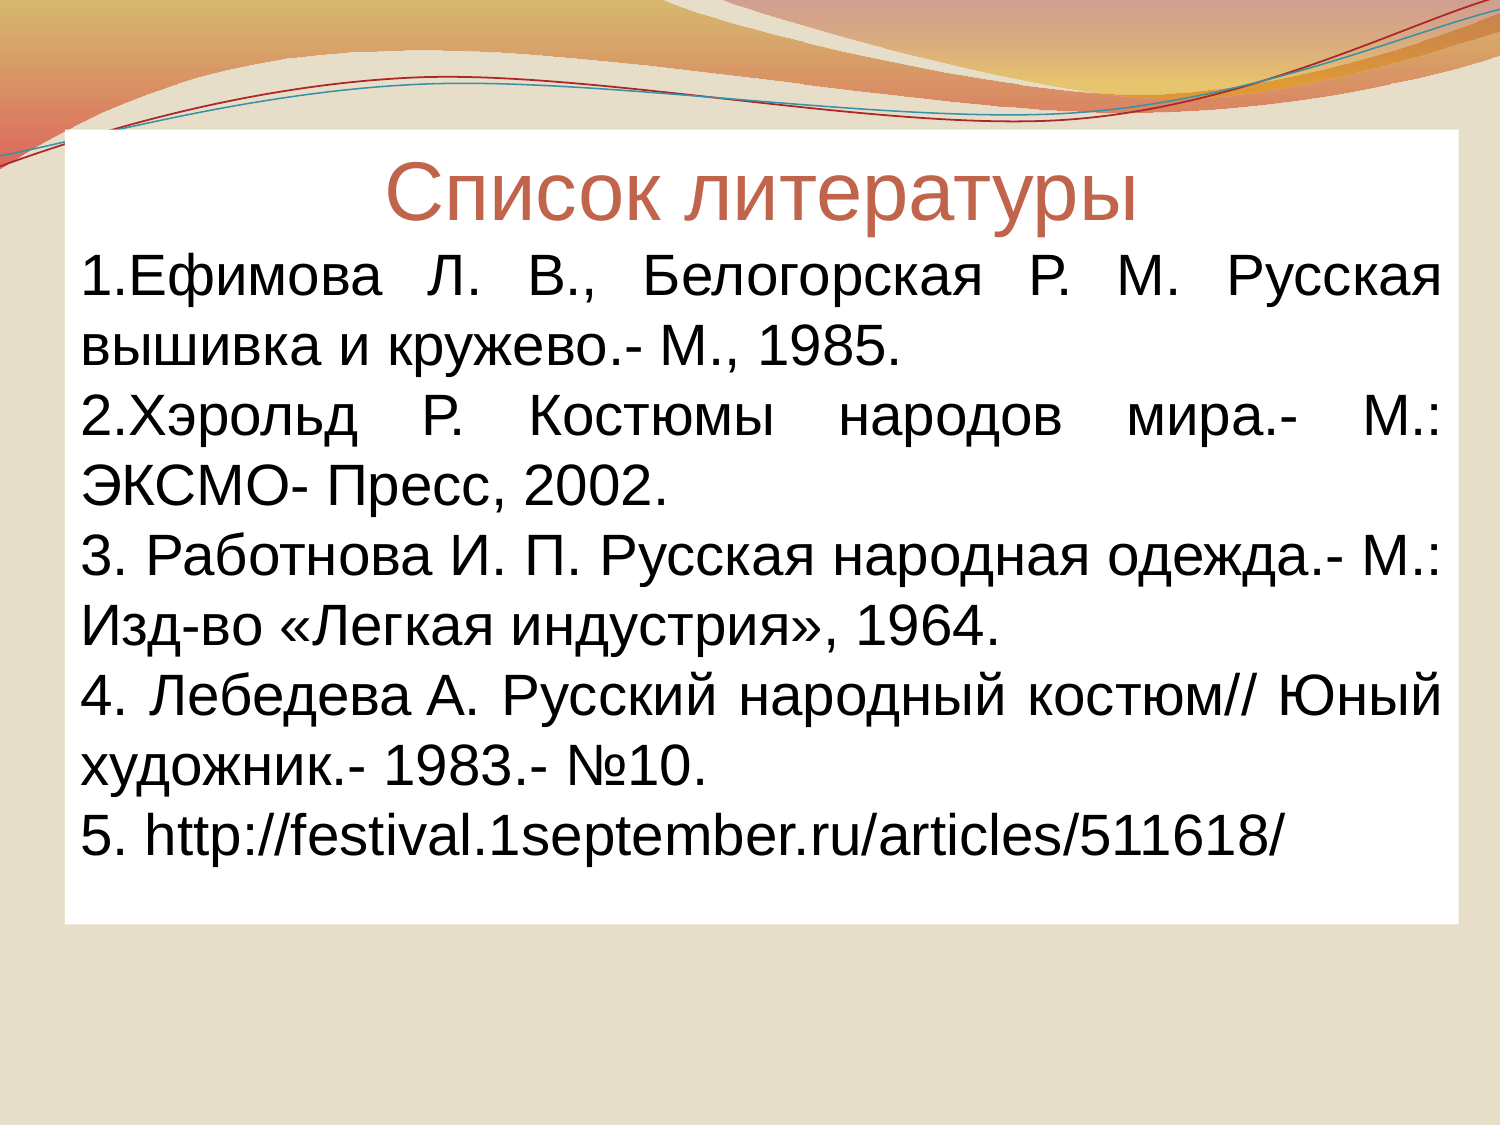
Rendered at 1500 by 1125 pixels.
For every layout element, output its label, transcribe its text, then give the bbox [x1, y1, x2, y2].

text_box Список литературы 1.Ефимова Л. В., Белогорская Р. М. Русская вышивка и кружево.- М., 1985. 2.Хэрольд Р. Костюмы народов мира.- М.: ЭКСМО- Пресс, 2002. 3. Работнова И. П. Русская народная одежда.- М.: Изд-во «Легкая индустрия», 1964. 4. Лебедева А. Русский народный костюм// Юный художник.- 1983.- №10. 5. http://festival.1september.ru/articles/511618/ [64, 129, 1459, 925]
